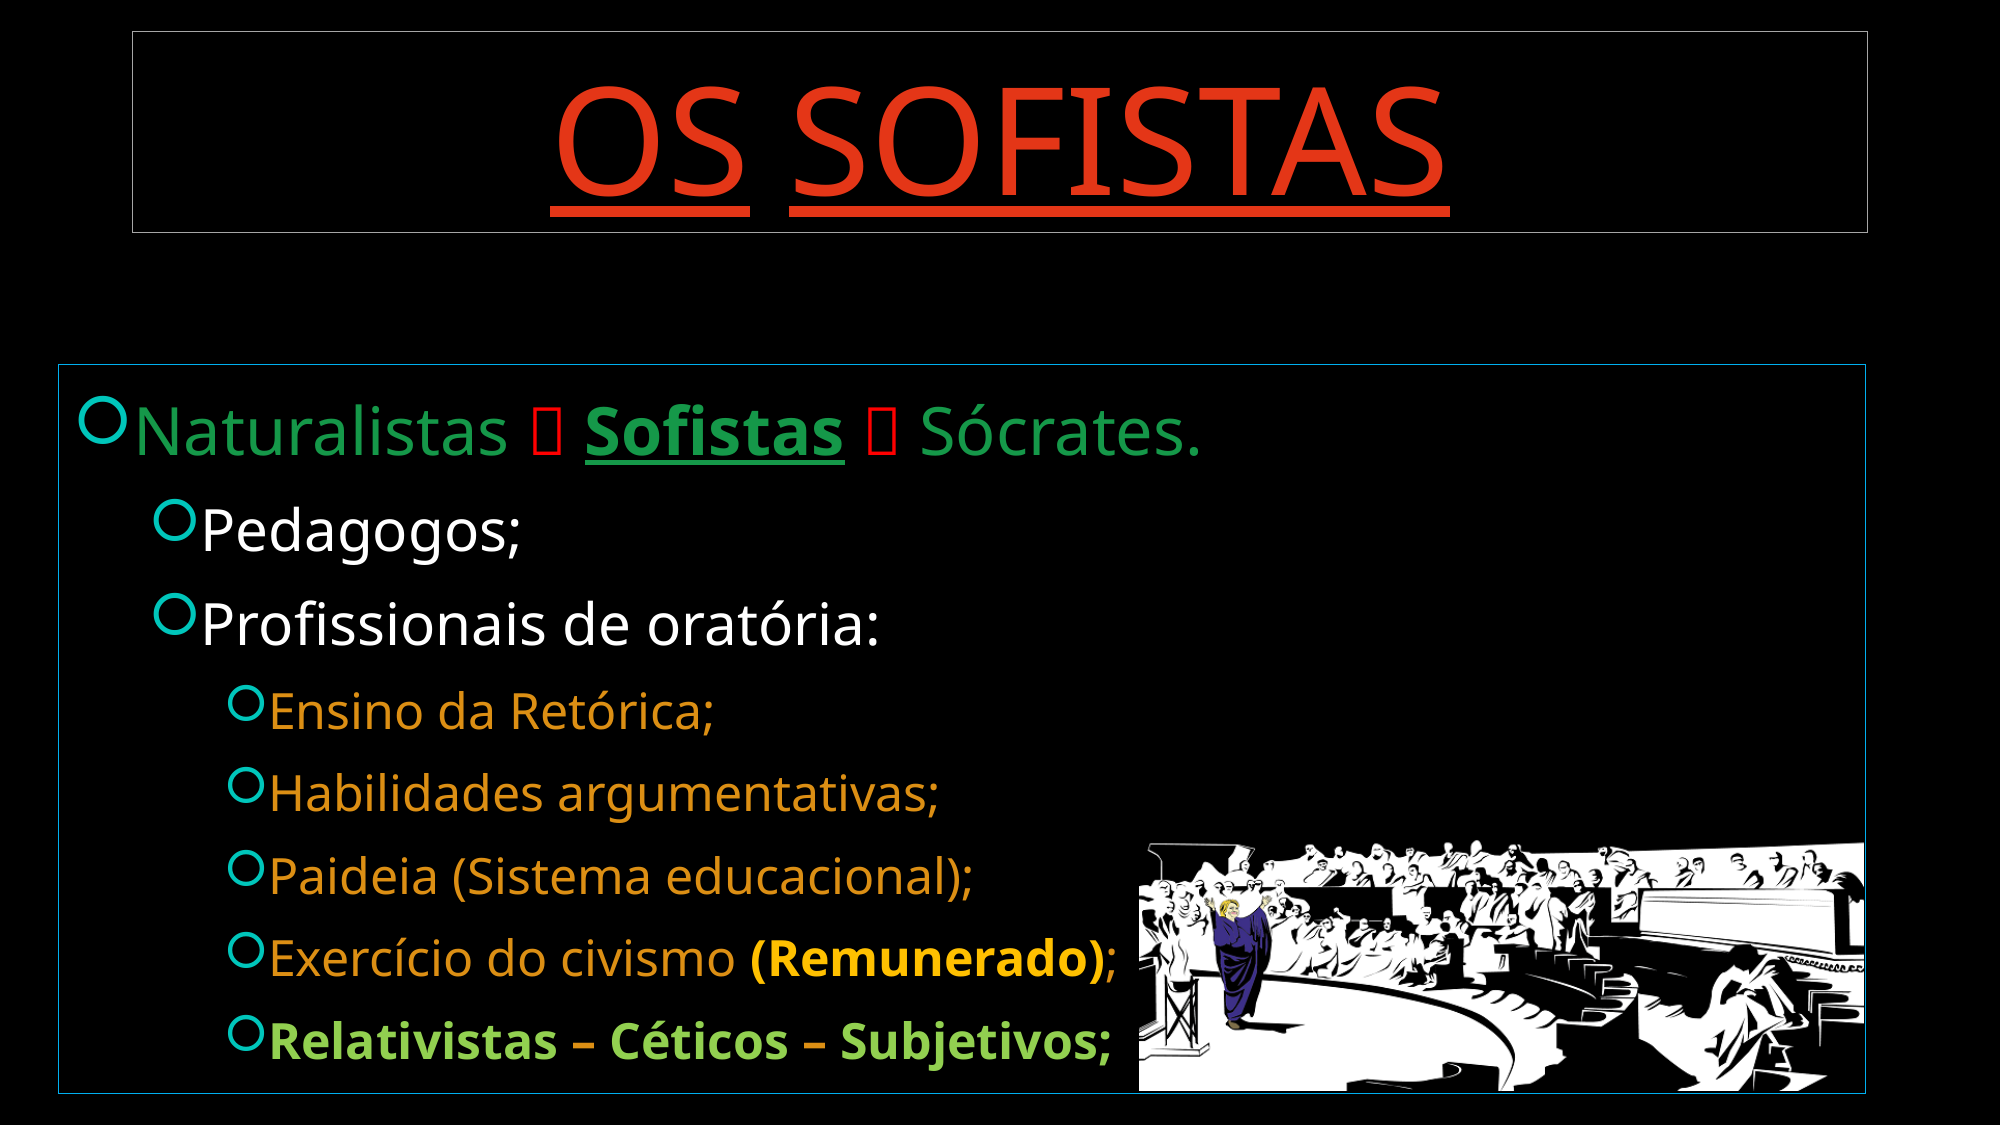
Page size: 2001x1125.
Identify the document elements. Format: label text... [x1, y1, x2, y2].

title OS SOFISTAS [132, 31, 1868, 233]
list Naturalistas  Sofistas  Sócrates. Pedagogos; Profissionais de oratória: Ensino da Retórica; Habilidades argumentativas; Paideia (Sistema educacional); Exercício do civismo (Remunerado); Relativistas – Céticos – Subjetivos; [58, 364, 1866, 1094]
picture [1138, 831, 1864, 1091]
